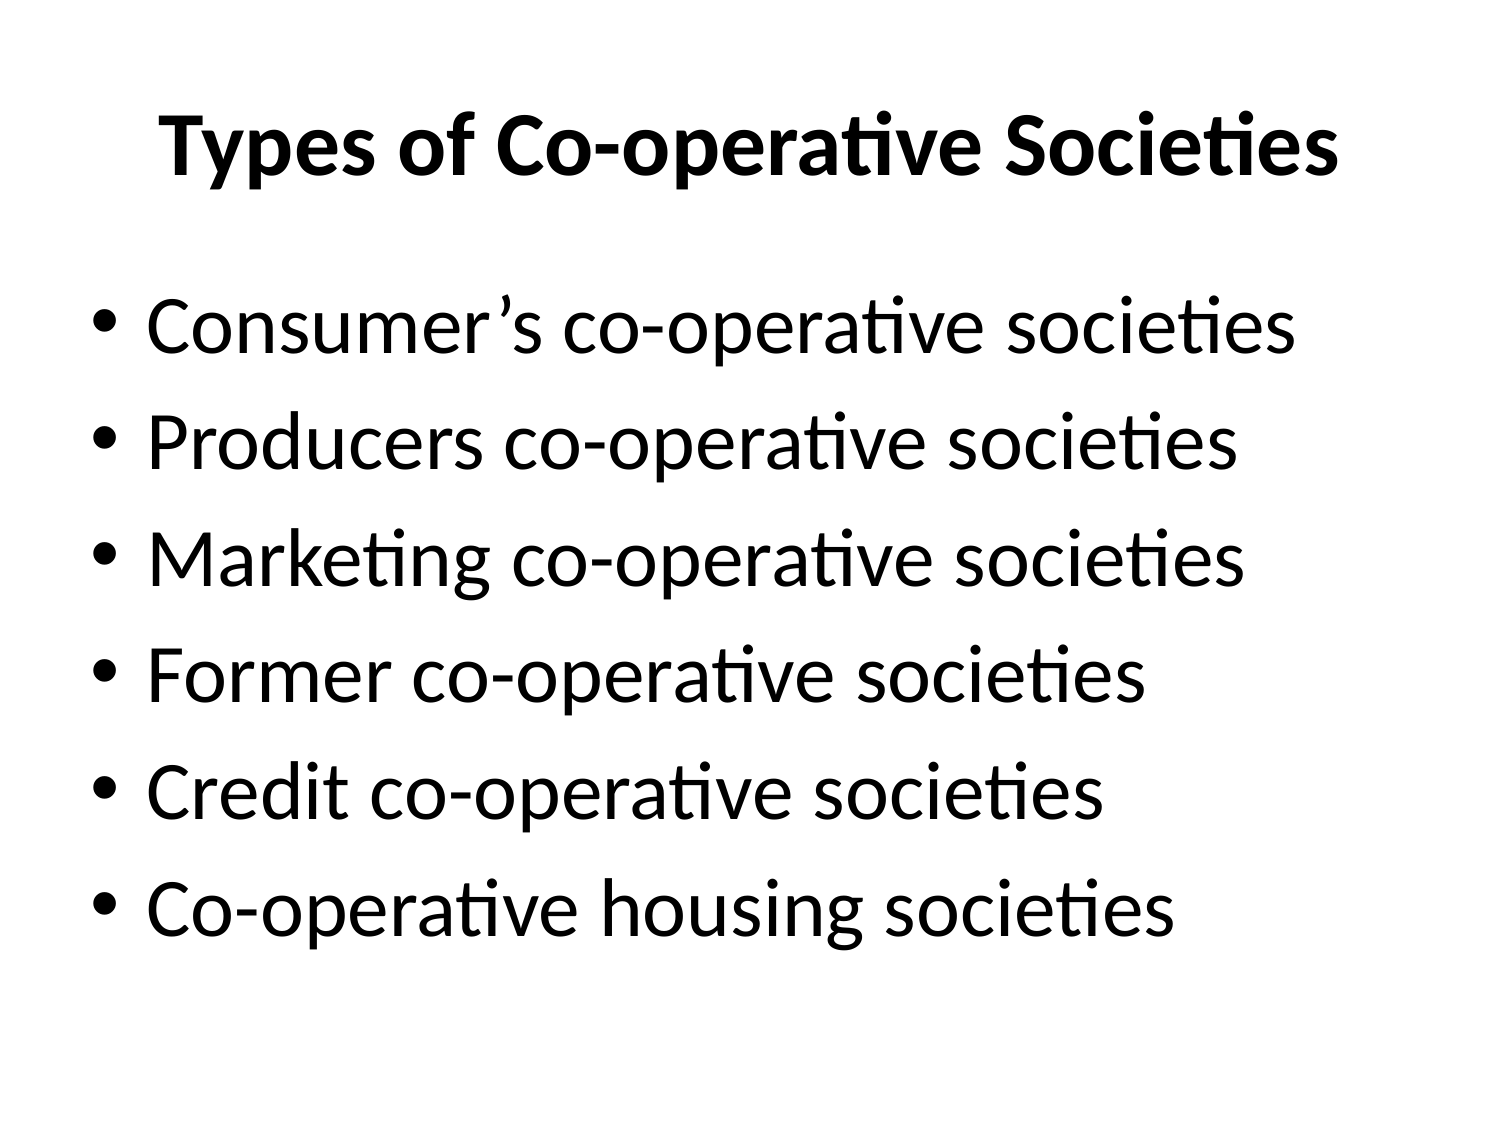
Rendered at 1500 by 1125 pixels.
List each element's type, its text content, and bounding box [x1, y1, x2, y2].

list Consumer’s co-operative societies Producers co-operative societies Marketing co-operative societies Former co-operative societies Credit co-operative societies Co-operative housing societies [75, 262, 1425, 1005]
title Types of Co-operative Societies [75, 45, 1425, 233]
